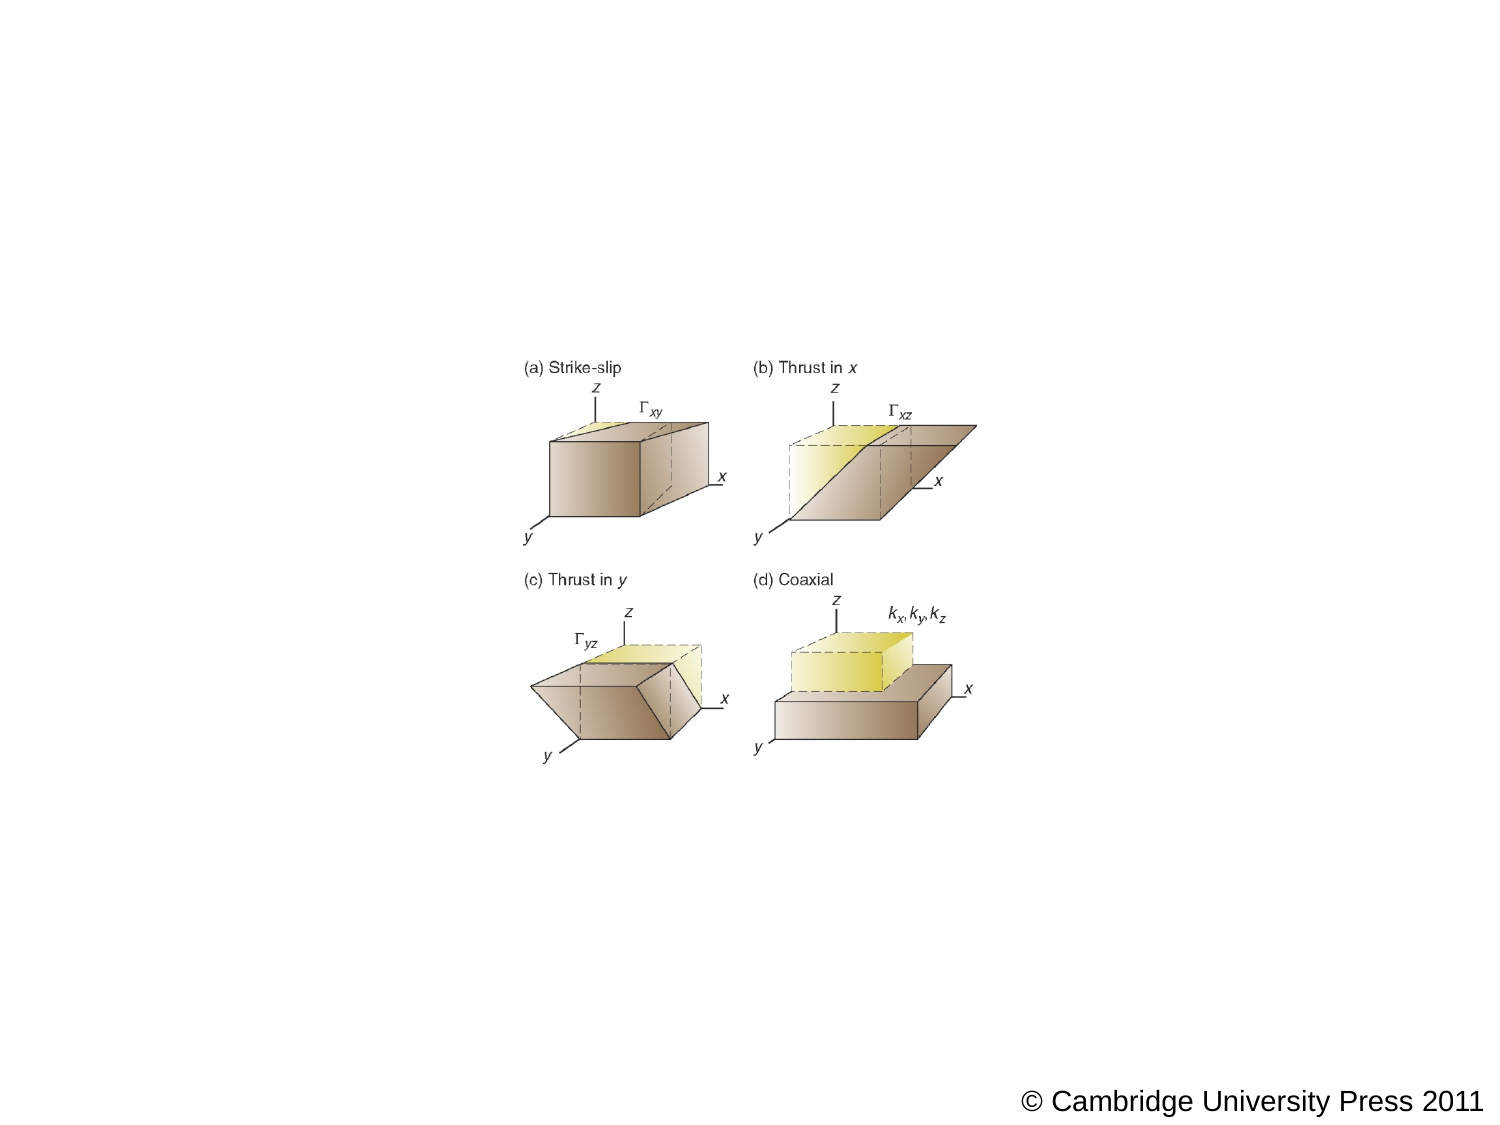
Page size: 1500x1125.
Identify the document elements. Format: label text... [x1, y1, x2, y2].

picture [522, 360, 977, 765]
text_box © Cambridge University Press 2011 [915, 1074, 1500, 1125]
